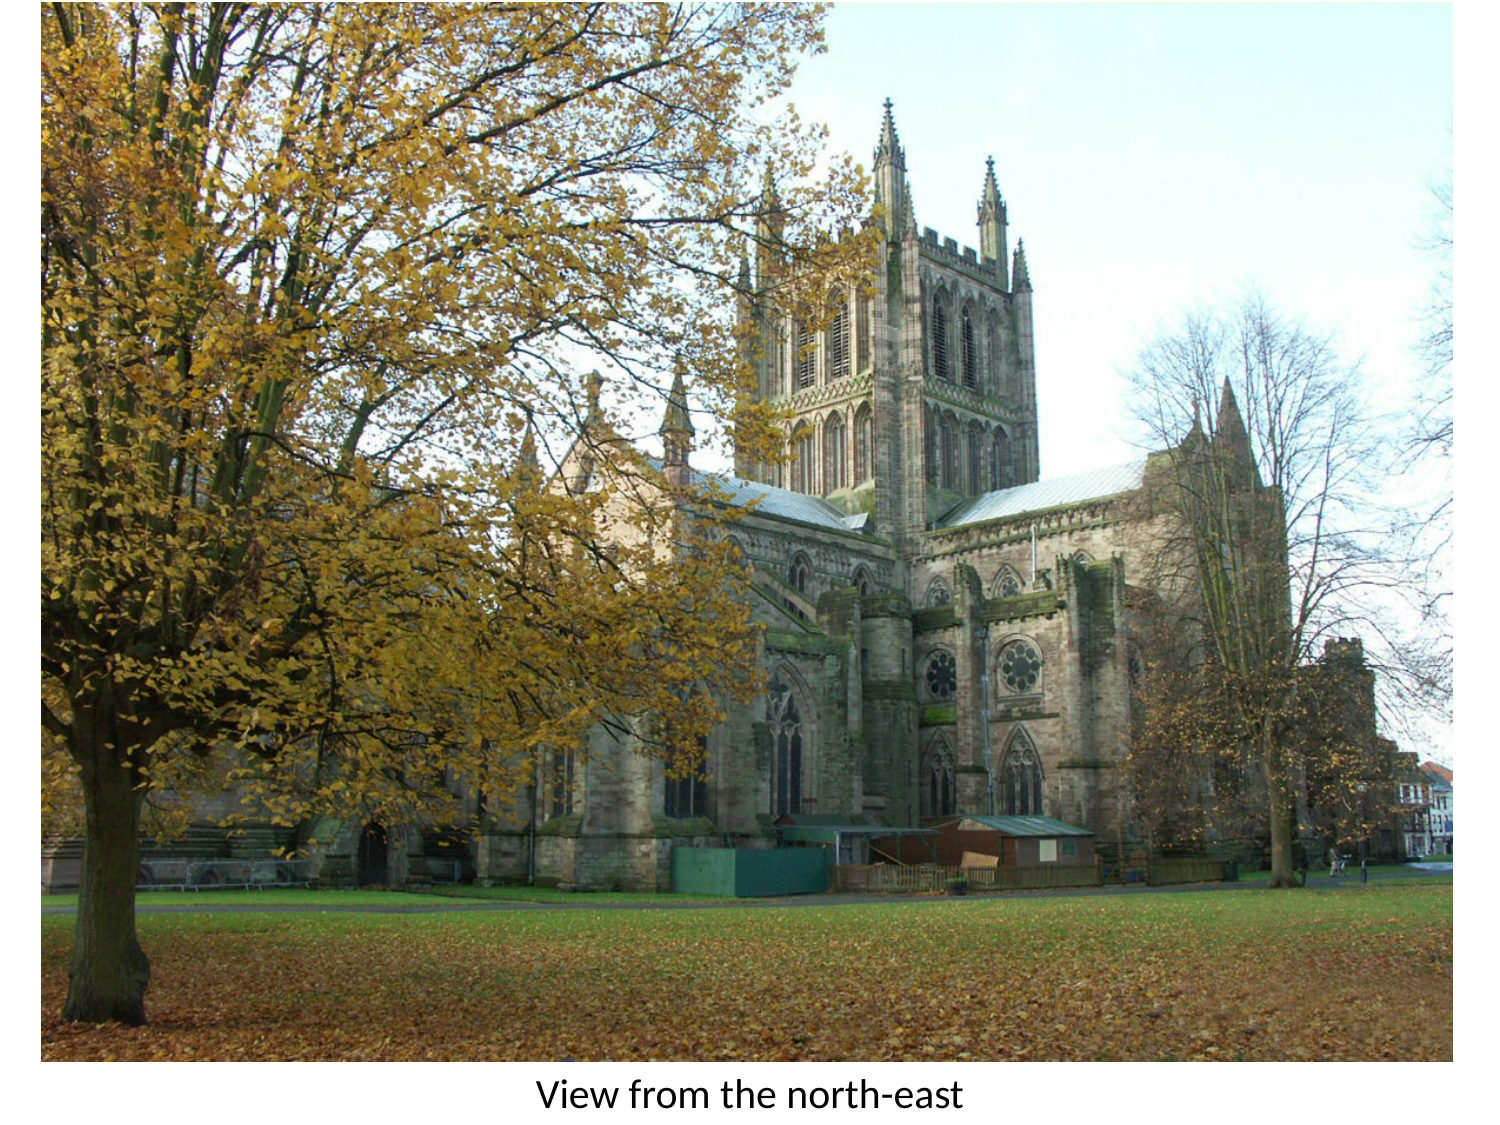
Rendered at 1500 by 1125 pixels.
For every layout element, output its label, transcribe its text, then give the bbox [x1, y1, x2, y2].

title View from the north-east [75, 1071, 1425, 1125]
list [41, 2, 1453, 1062]
